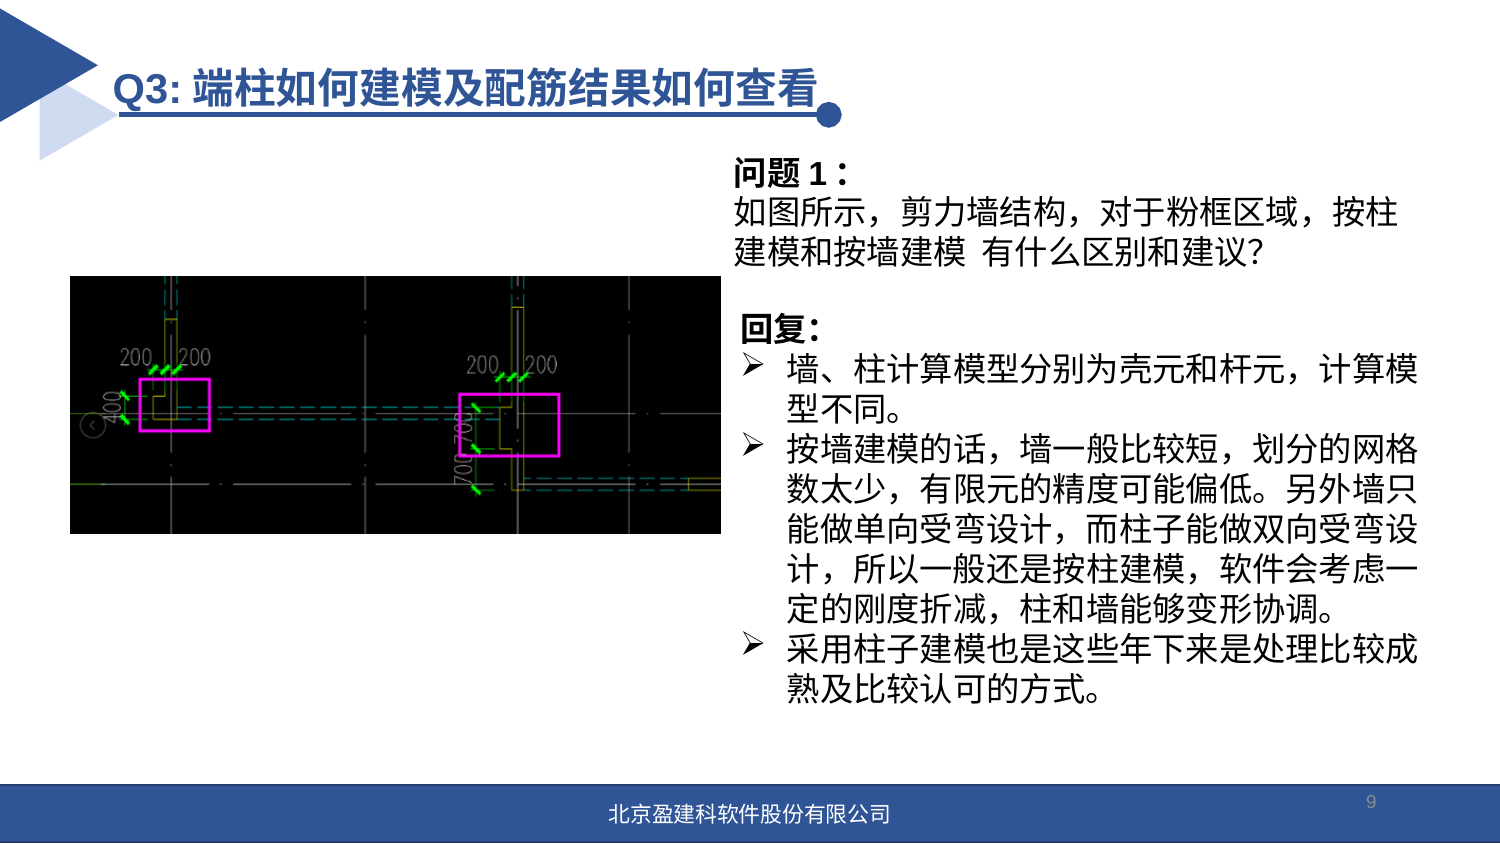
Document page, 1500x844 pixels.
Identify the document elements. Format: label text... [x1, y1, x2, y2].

text_box 问题1： 如图所示，剪力墙结构，对于粉框区域，按柱建模和按墙建模 有什么区别和建议？ [719, 144, 1431, 279]
text_box Q3:端柱如何建模及配筋结果如何查看 [97, 45, 1264, 120]
slide_number 9 [1059, 781, 1392, 821]
text_box [38, 84, 119, 163]
picture [70, 276, 721, 534]
text_box 回复： 墙、柱计算模型分别为壳元和杆元，计算模型不同。 按墙建模的话，墙一般比较短，划分的网格数太少，有限元的精度可能偏低。另外墙只能做单向受弯设计，而柱子能做双向受弯设计，所以一般还是按柱建模，软件会考虑一定的刚度折减，柱和墙能够变形协调。 采用柱子建模也是这些年下来是处理比较成熟及比较认可的方式。 [725, 301, 1446, 756]
text_box [0, 7, 100, 124]
